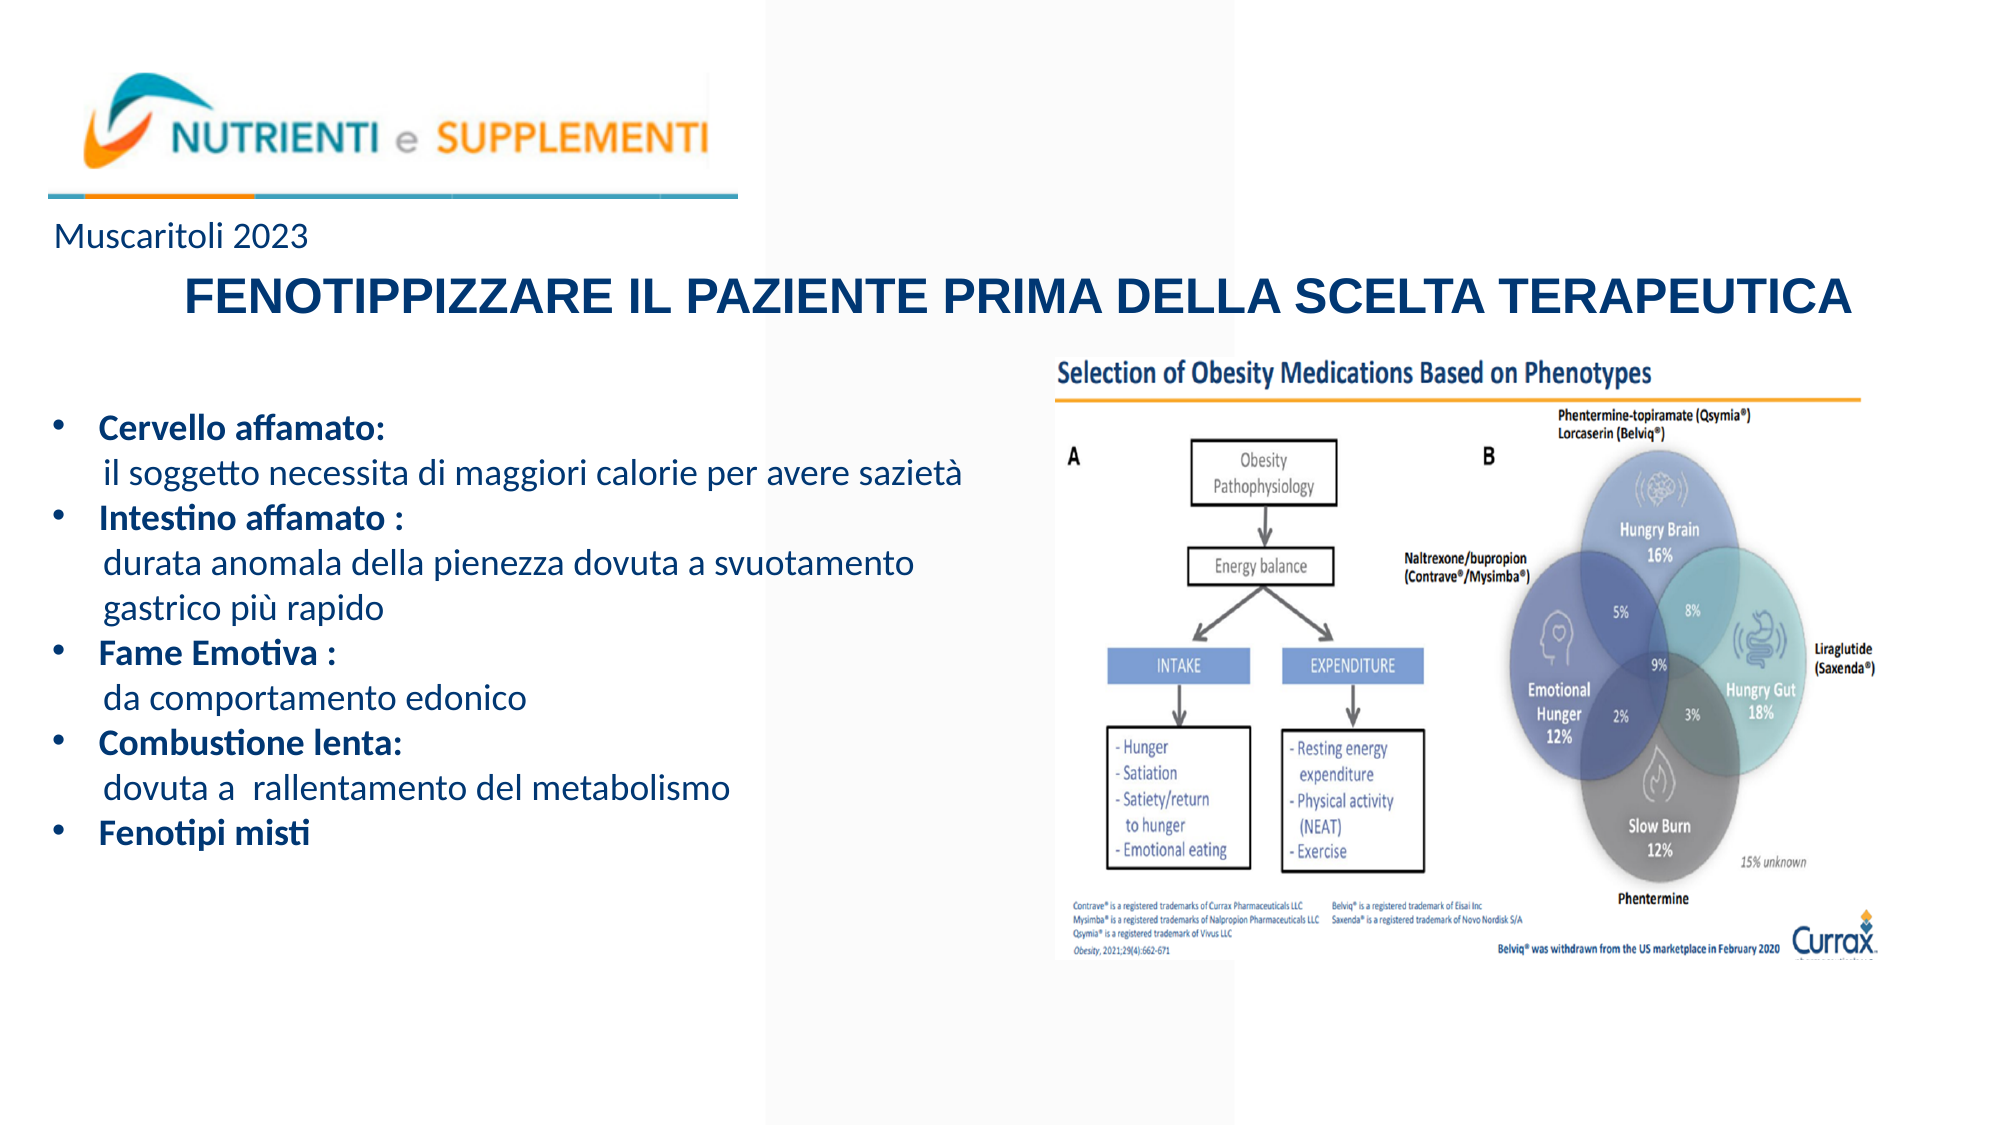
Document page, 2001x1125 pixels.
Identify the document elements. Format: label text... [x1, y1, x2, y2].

picture [48, 48, 739, 200]
text_box Cervello affamato: il soggetto necessita di maggiori calorie per avere sazietà Intestino affamato : durata anomala della pienezza dovuta a svuotamento gastrico più rapido Fame Emotiva : da comportamento edonico Combustione lenta: dovuta a rallentamento del metabolismo Fenotipi misti [37, 395, 988, 950]
text_box Muscaritoli 2023 [38, 203, 324, 264]
text_box FENOTIPPIZZARE IL PAZIENTE PRIMA DELLA SCELTA TERAPEUTICA [169, 255, 1869, 331]
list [1055, 356, 1879, 961]
